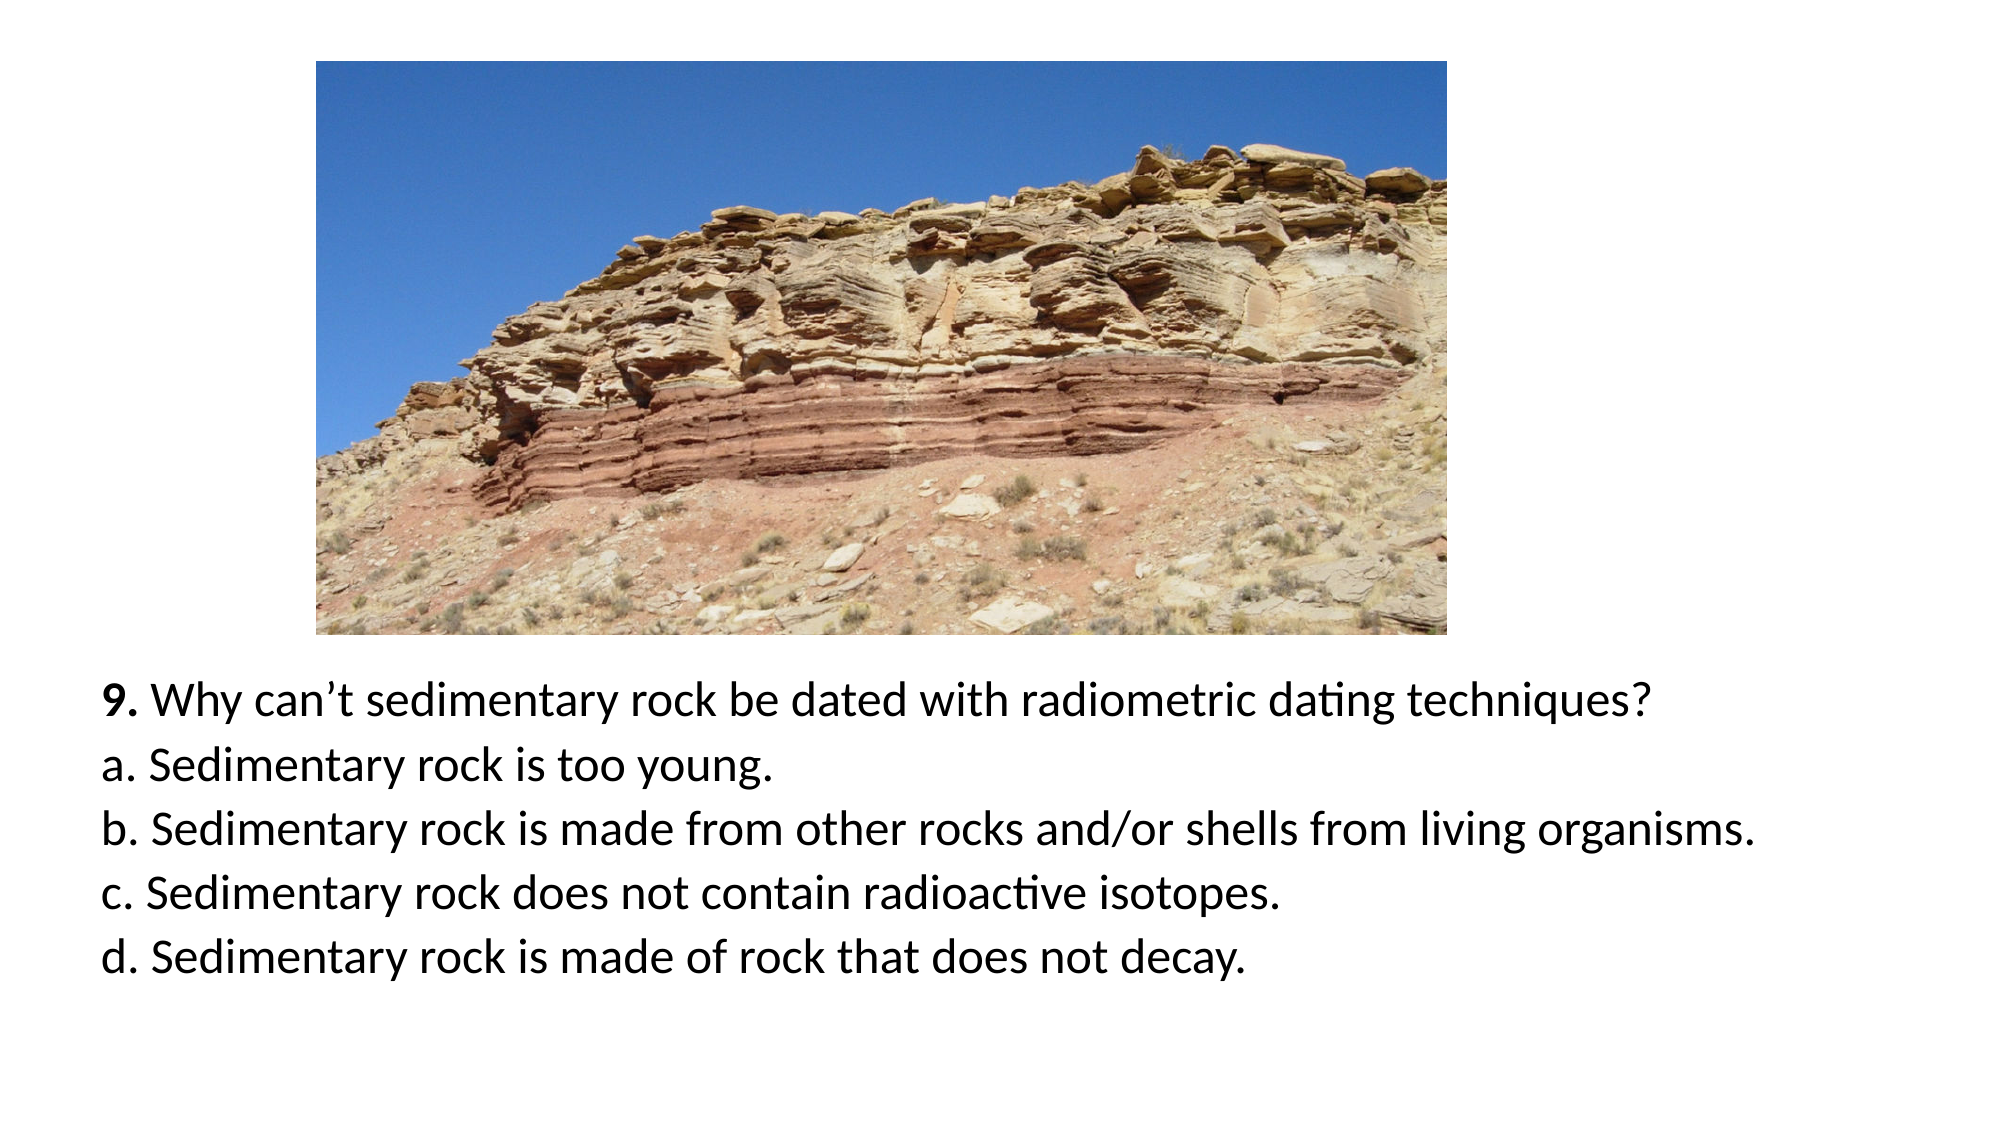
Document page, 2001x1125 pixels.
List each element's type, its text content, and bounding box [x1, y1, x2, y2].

picture [316, 61, 1448, 635]
text_box 9. Why can’t sedimentary rock be dated with radiometric dating techniques? a. Sedimentary rock is too young. b. Sedimentary rock is made from other rocks and/or shells from living organisms. c. Sedimentary rock does not contain radioactive isotopes. d. Sedimentary rock is made of rock that does not decay. [85, 655, 1842, 991]
